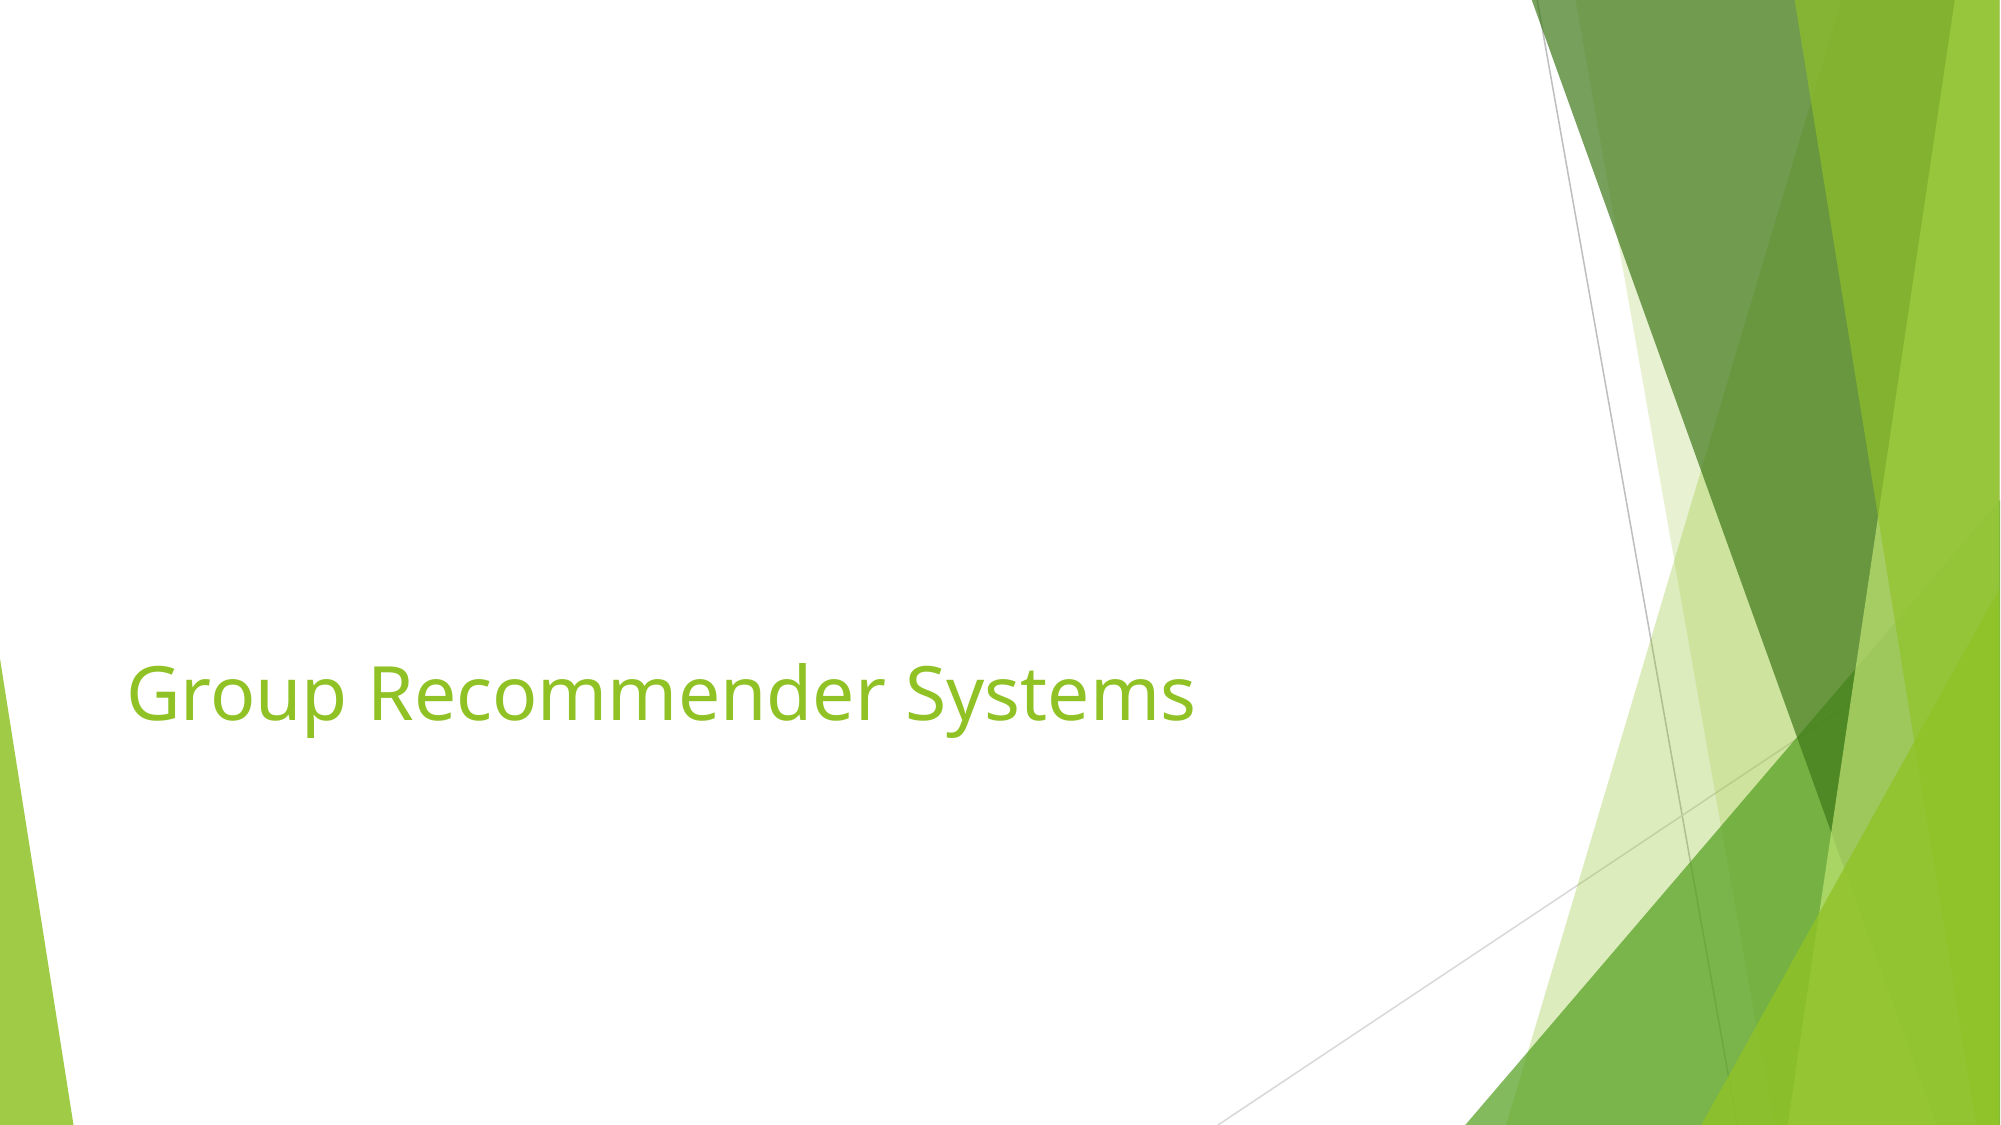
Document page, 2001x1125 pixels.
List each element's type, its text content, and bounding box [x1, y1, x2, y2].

title Group Recommender Systems [111, 443, 1522, 743]
